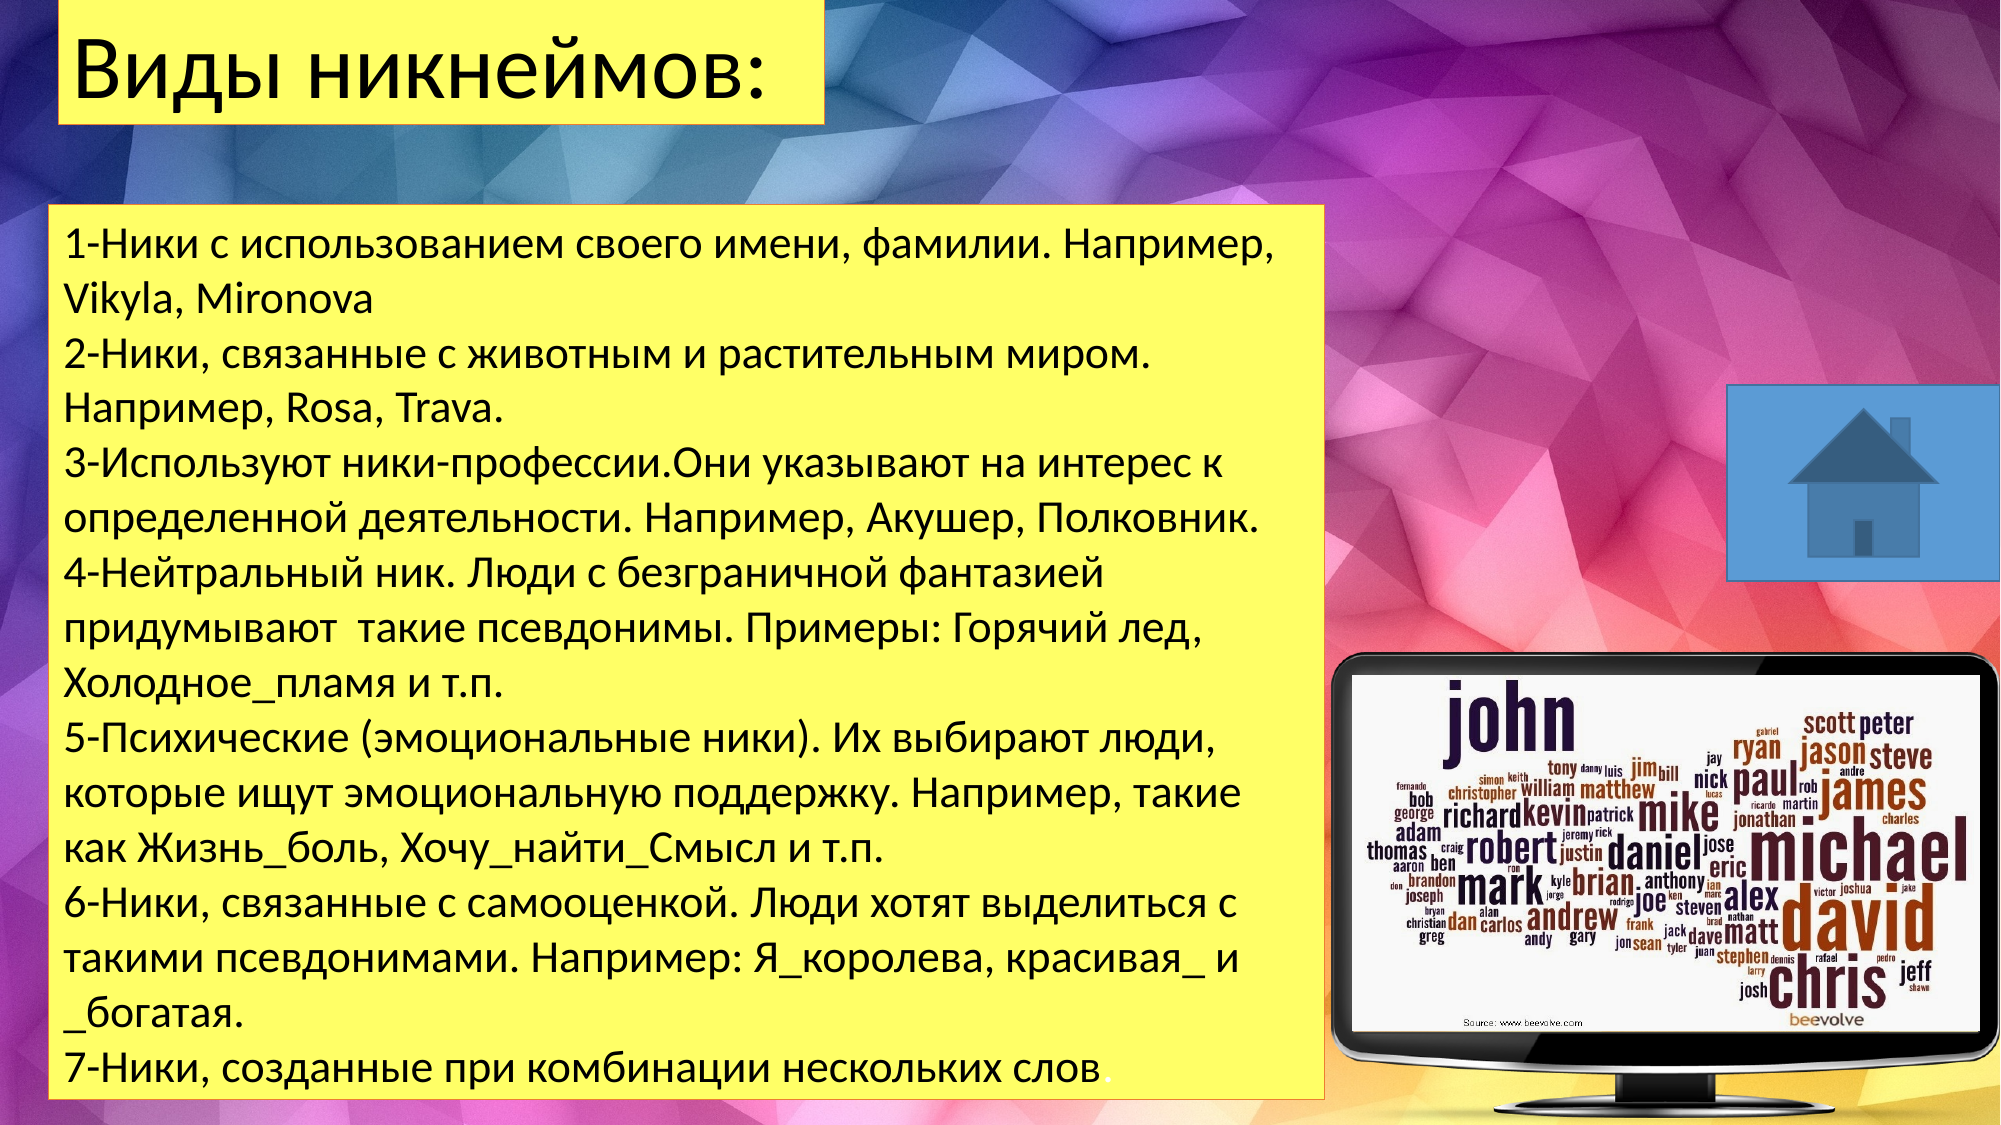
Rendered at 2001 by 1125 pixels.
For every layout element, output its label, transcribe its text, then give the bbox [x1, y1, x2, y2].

picture [0, 0, 2001, 1125]
text_box [1726, 384, 2000, 582]
text_box Виды никнеймов: [58, 0, 825, 125]
text_box 1-Ники с использованием своего имени, фамилии. Например, Vikyla, Mironova 2-Ники, связанные с животным и растительным миром. Например, Rosa, Trava. 3-Используют ники-профессии.Они указывают на интерес к определенной деятельности. Например, Акушер, Полковник. 4-Нейтральный ник. Люди с безграничной фантазией придумывают такие псевдонимы. Примеры: Горячий лед, Холодное_пламя и т.п. 5-Психические (эмоциональные ники). Их выбирают люди, которые ищут эмоциональную поддержку. Например, такие как Жизнь_боль, Хочу_найти_Смысл и т.п. 6-Ники, связанные с самооценкой. Люди хотят выделиться с такими псевдонимами. Например: Я_королева, красивая_ и _богатая. 7-Ники, созданные при комбинации нескольких слов. [48, 204, 1325, 1100]
